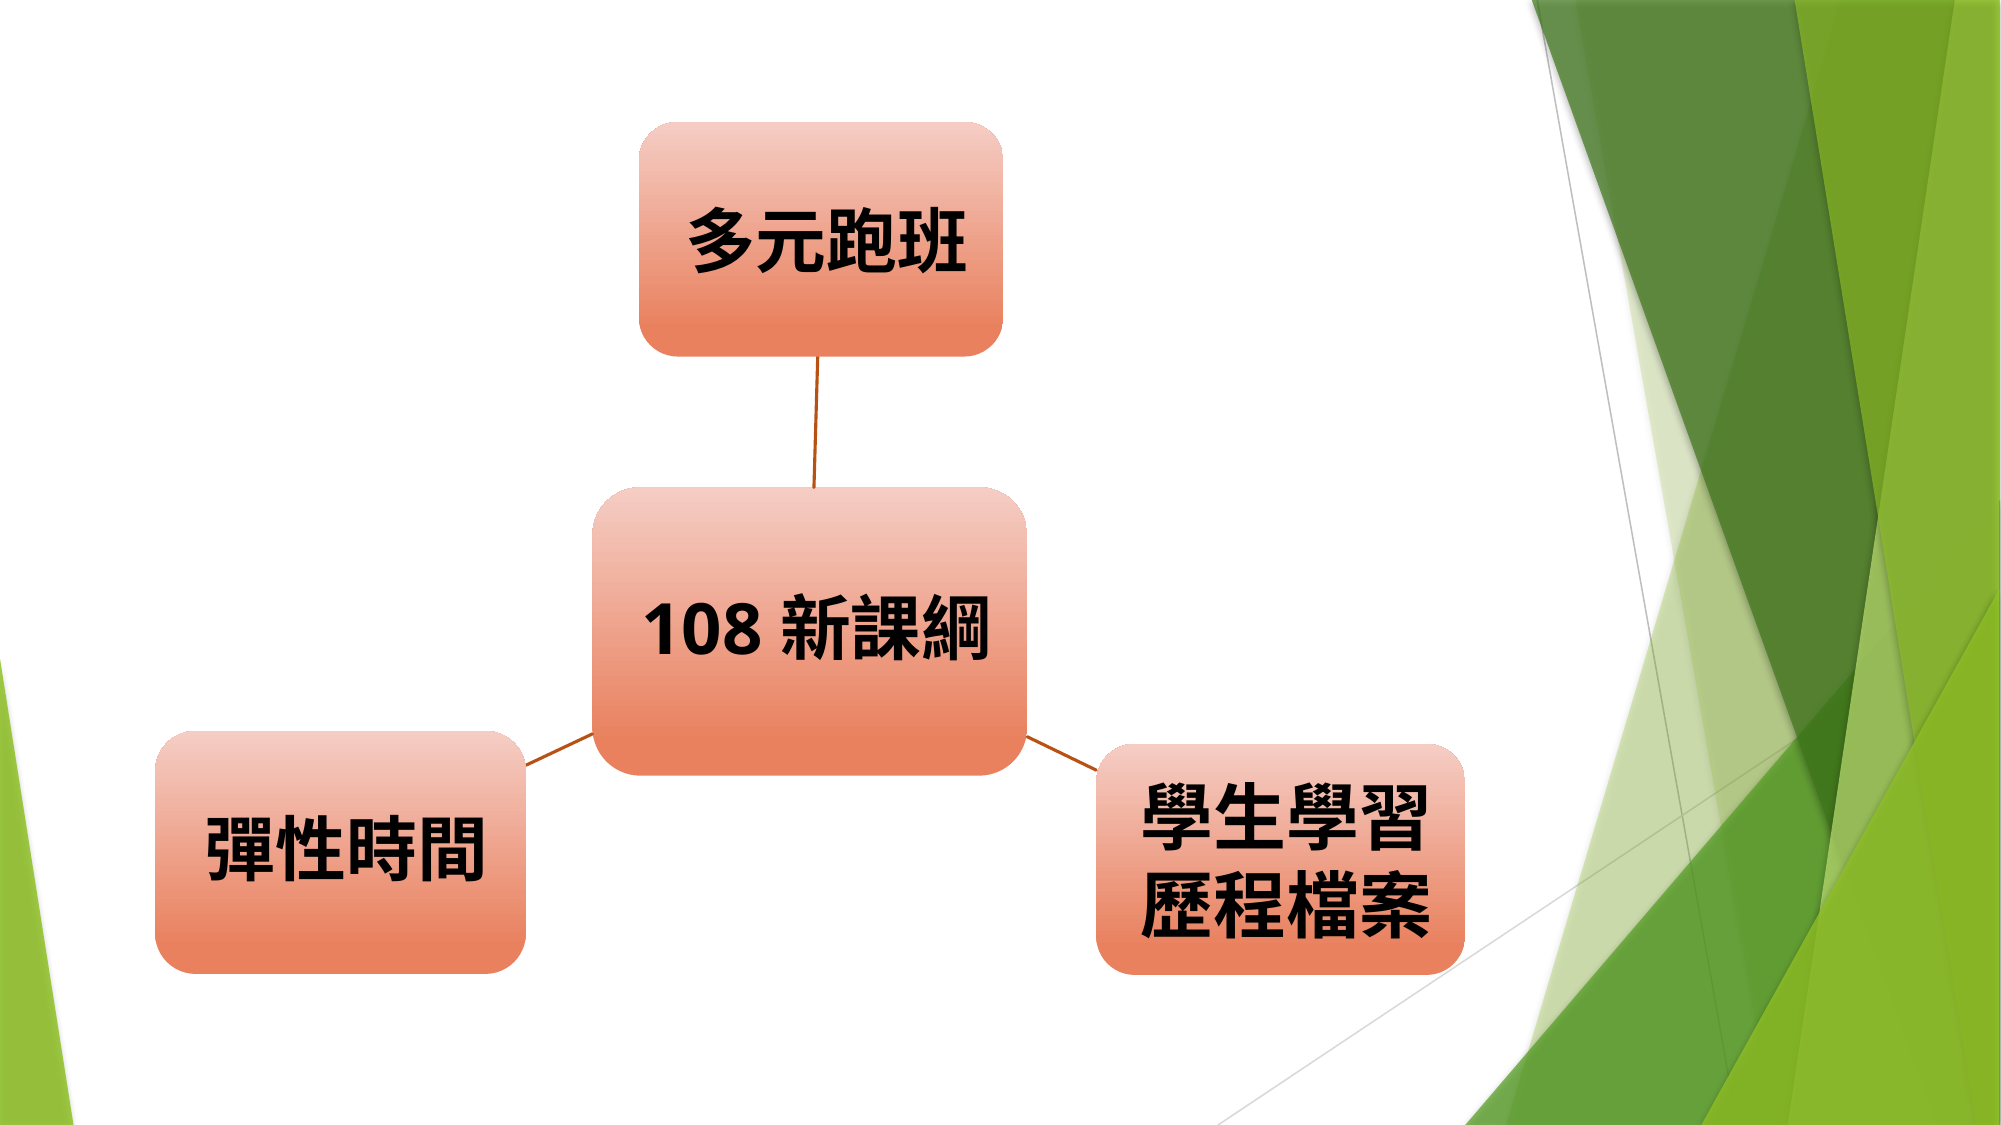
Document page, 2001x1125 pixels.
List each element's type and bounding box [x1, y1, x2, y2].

list [154, 102, 1468, 1001]
